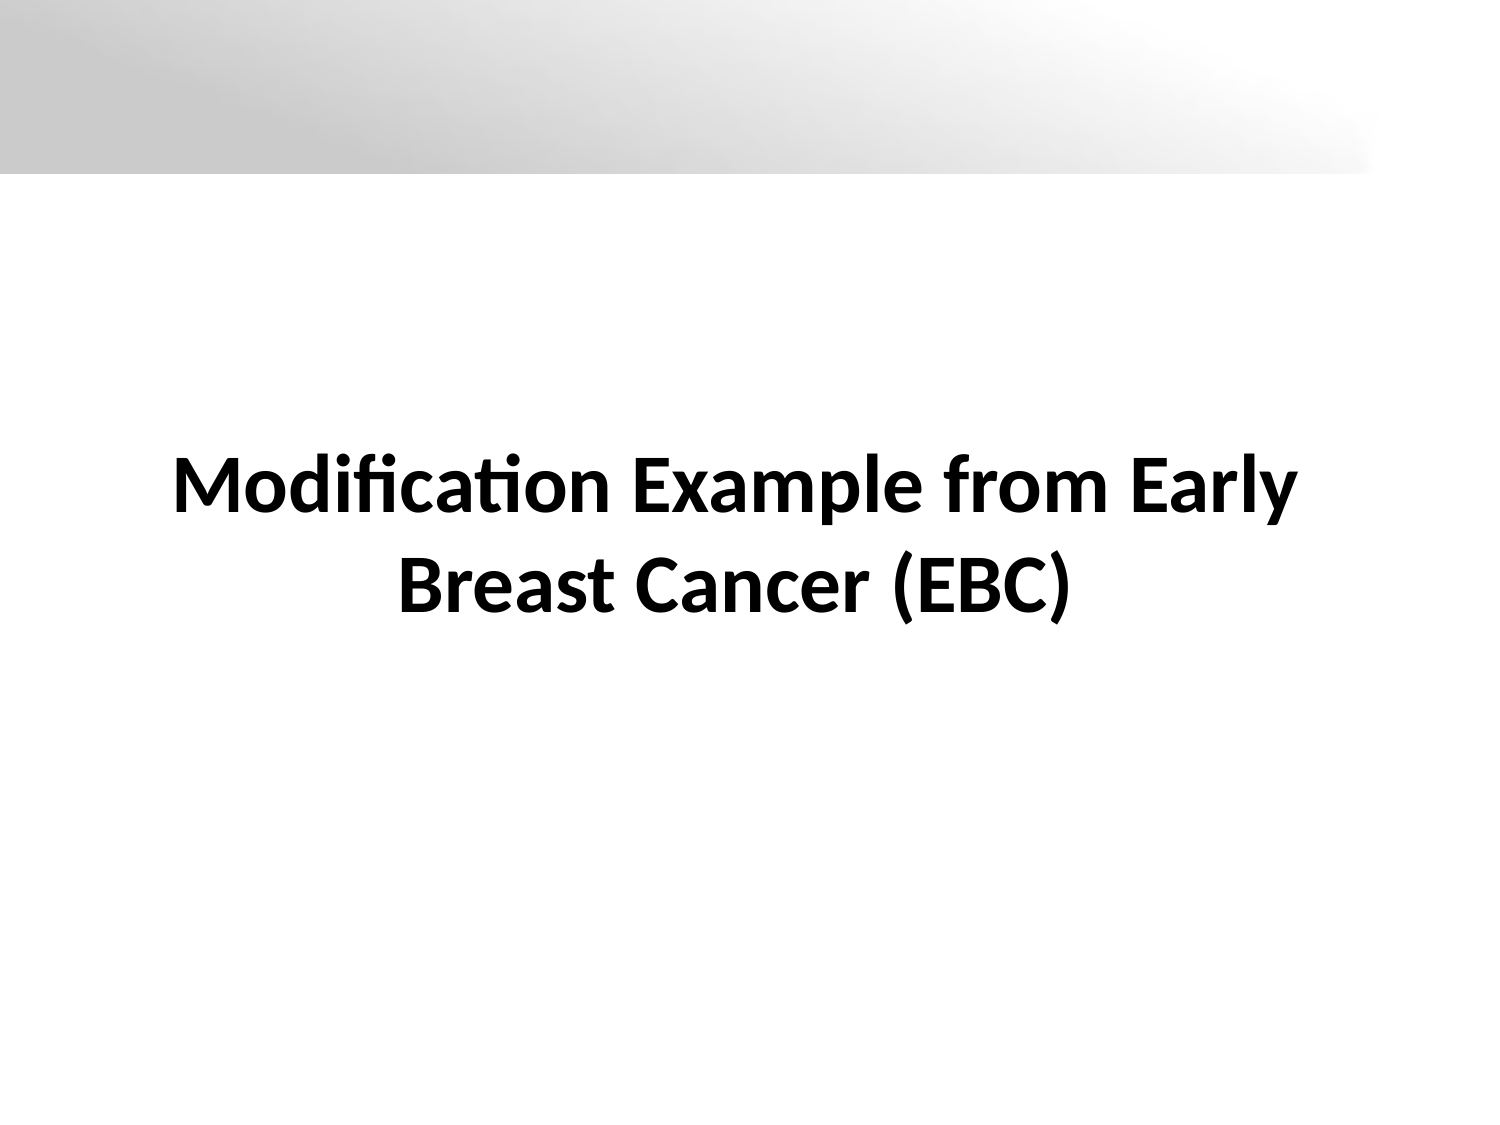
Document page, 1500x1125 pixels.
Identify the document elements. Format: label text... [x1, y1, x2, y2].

list Modification Example from Early Breast Cancer (EBC) [60, 421, 1411, 926]
picture [0, 0, 1500, 174]
